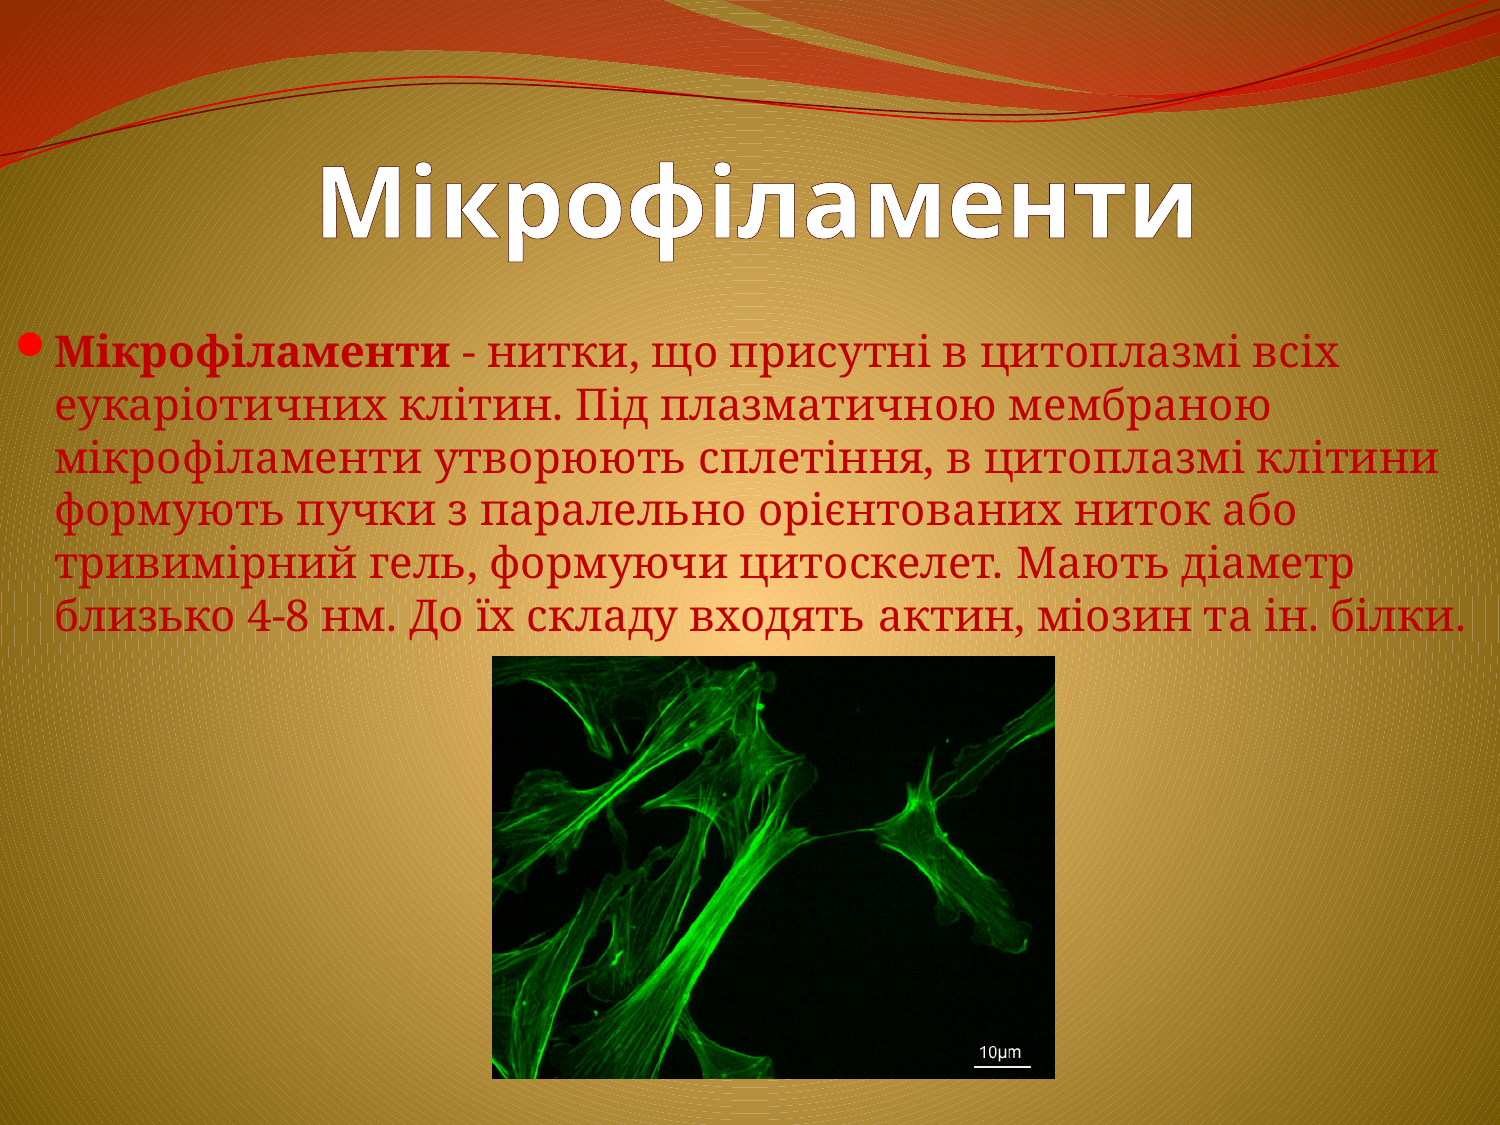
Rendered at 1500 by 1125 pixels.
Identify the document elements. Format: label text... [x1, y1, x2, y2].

picture [491, 655, 1055, 1079]
list Мікрофіламенти - нитки, що присутні в цитоплазмі всіх еукаріотичних клітин. Під плазматичною мембраною мікрофіламенти утворюють сплетіння, в цитоплазмі клітини формують пучки з паралельно орієнтованих ниток або тривимірний гель, формуючи цитоскелет. Мають діаметр близько 4-8 нм. До їх складу входять актин, міозин та ін. білки. [0, 316, 1500, 680]
title Мікрофіламенти [82, 70, 1432, 258]
